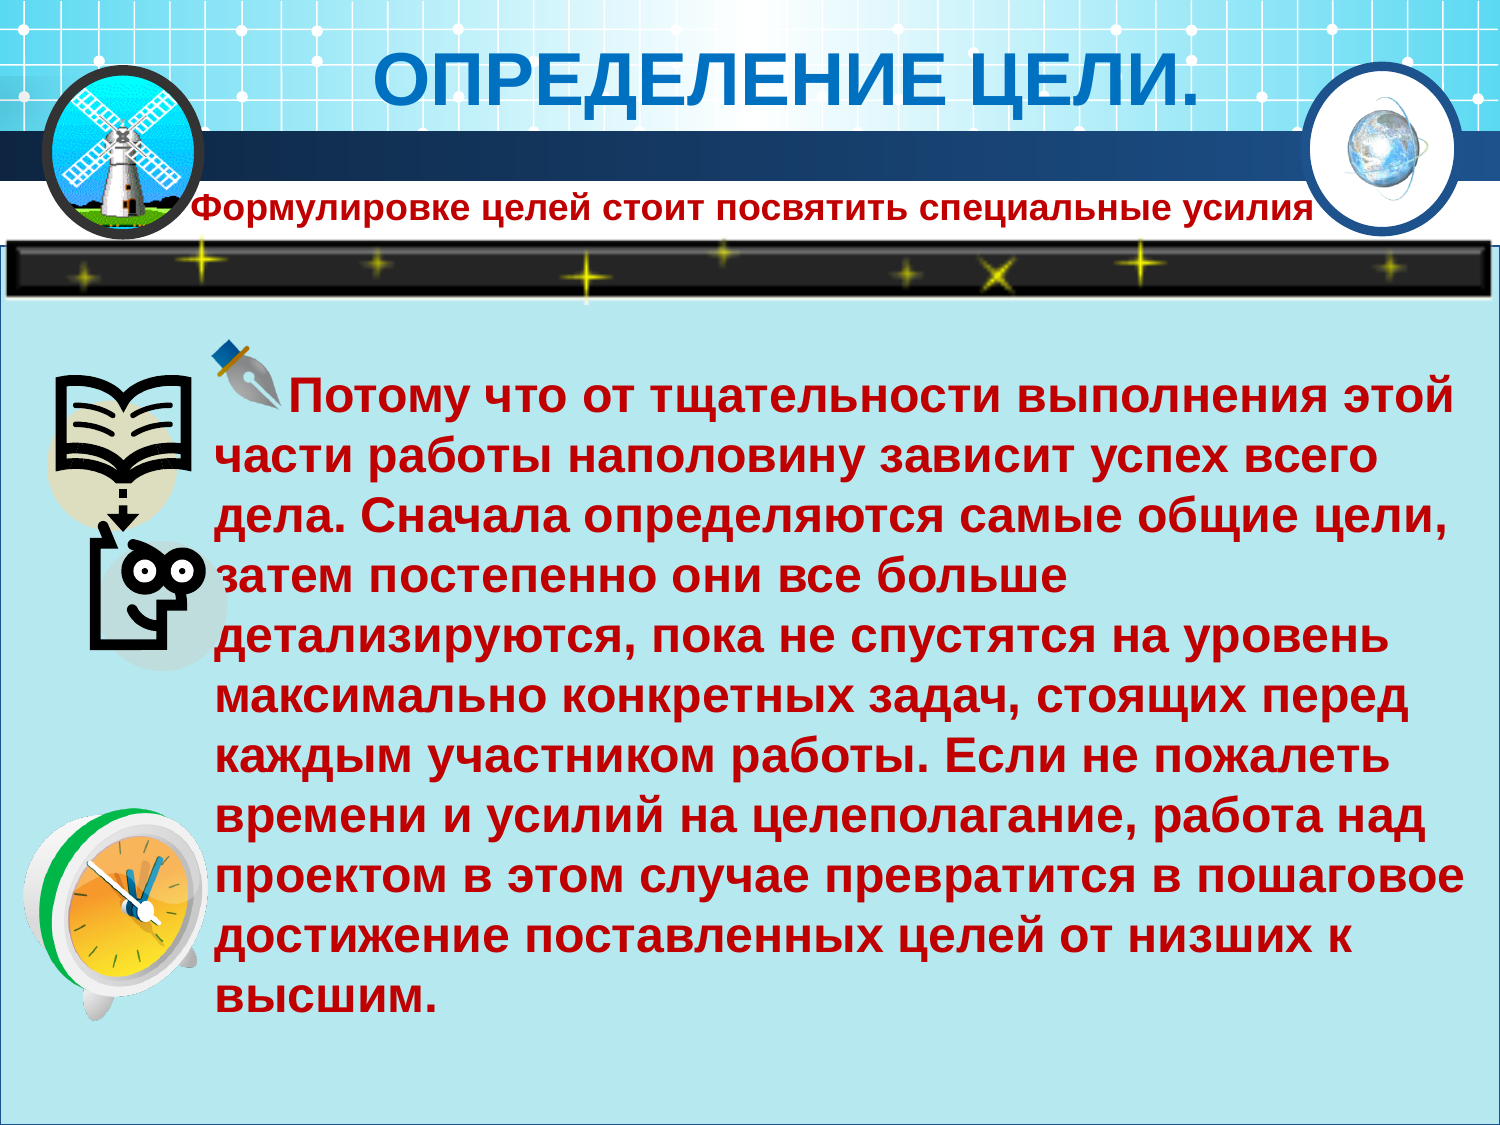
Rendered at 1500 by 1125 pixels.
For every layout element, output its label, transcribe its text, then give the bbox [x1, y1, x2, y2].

picture [46, 339, 282, 672]
text_box [0, 313, 1500, 1125]
text_box Потому что от тщательности выполнения этой части работы наполовину зависит успех всего дела. Сначала определяются самые общие цели, затем постепенно они все больше детализируются, пока не спустятся на уровень максимально конкретных задач, стоящих перед каждым участником работы. Если не пожалеть времени и усилий на целеполагание, работа над проектом в этом случае превратится в пошаговое достижение поставленных целей от низших к высшим. [199, 354, 1500, 1030]
picture [23, 808, 208, 1022]
text_box Формулировке целей стоит посвятить специальные усилия [204, 175, 1336, 232]
text_box ОПРЕДЕЛЕНИЕ ЦЕЛИ. [210, 23, 1289, 129]
picture [1310, 72, 1454, 226]
picture [0, 70, 1500, 306]
